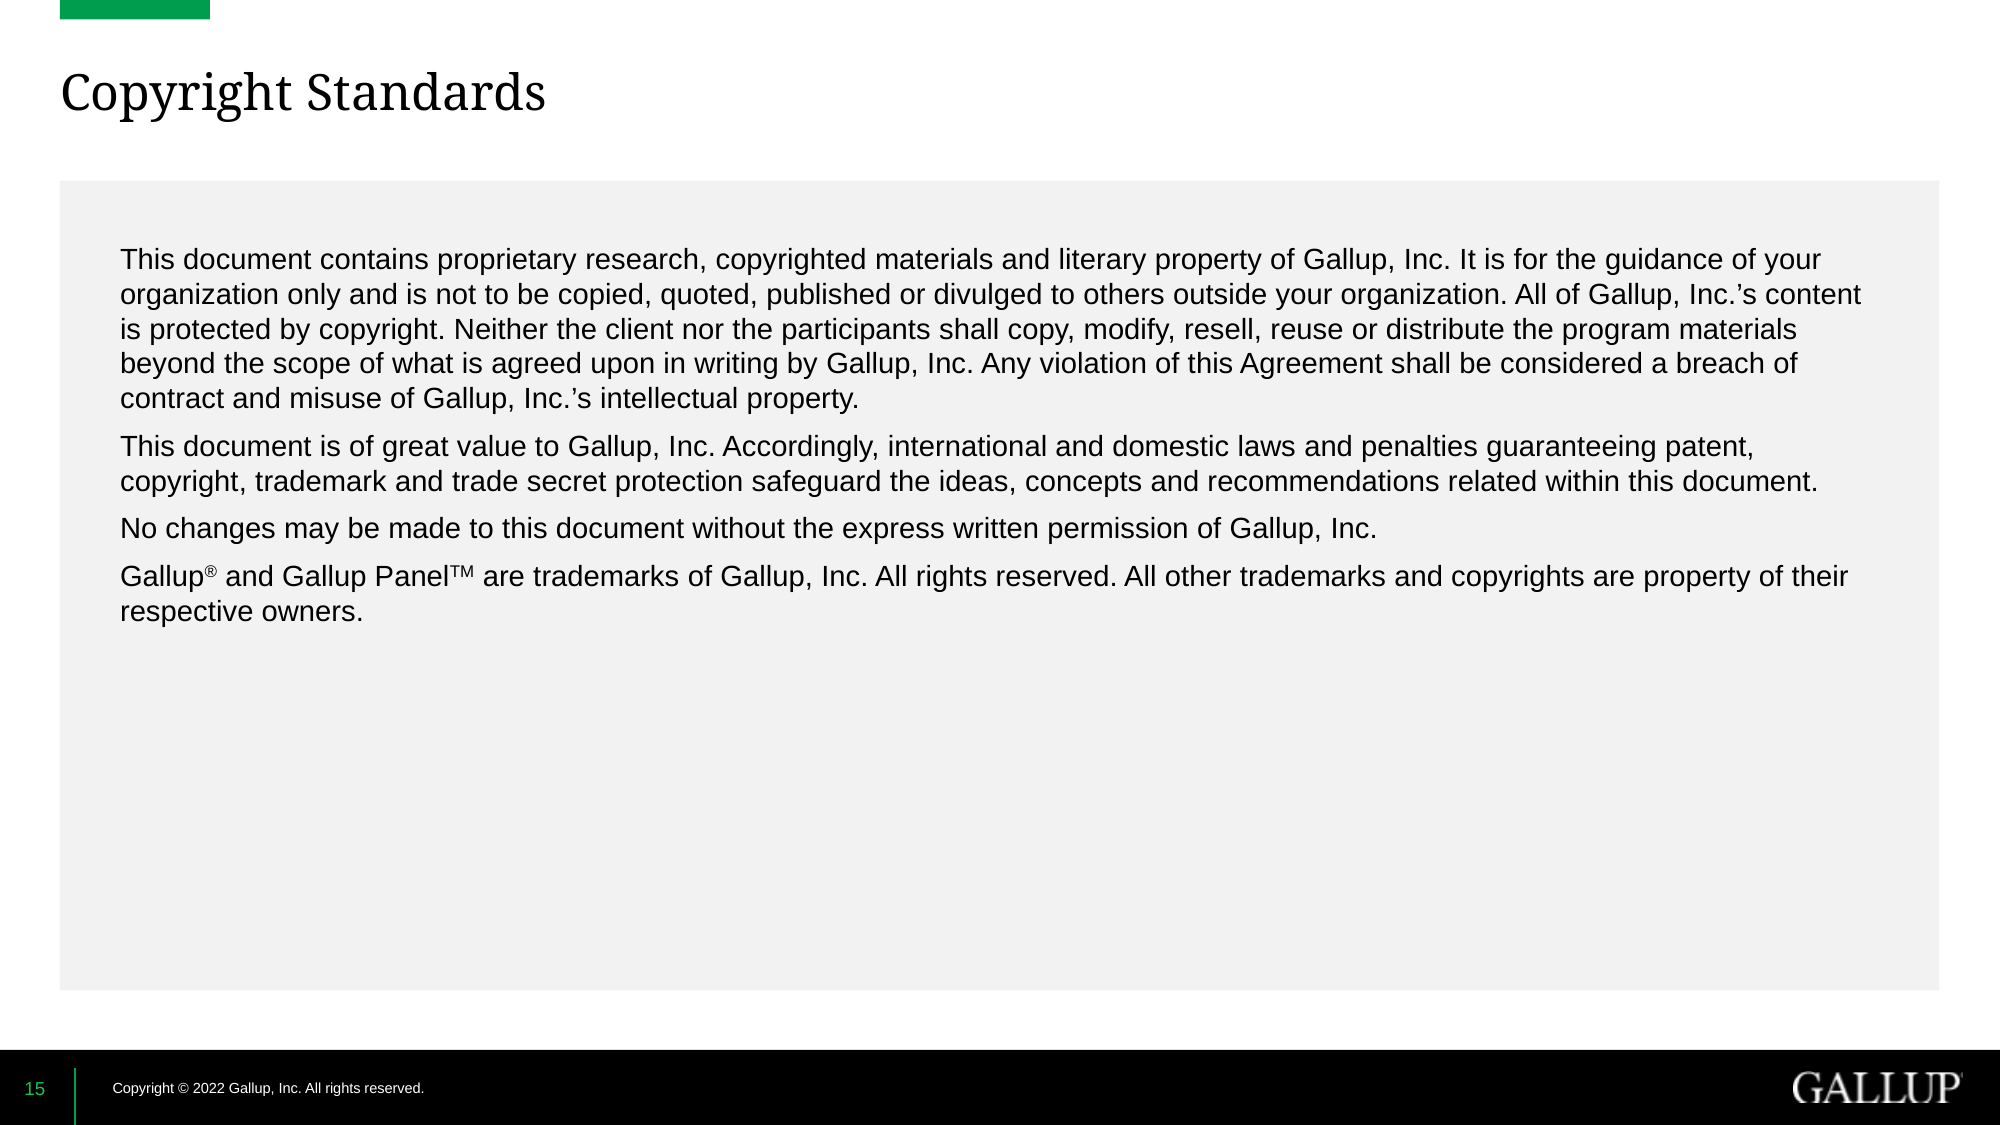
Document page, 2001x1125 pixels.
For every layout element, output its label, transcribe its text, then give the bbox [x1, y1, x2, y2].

list This document contains proprietary research, copyrighted materials and literary property of Gallup, Inc. It is for the guidance of your organization only and is not to be copied, quoted, published or divulged to others outside your organization. All of Gallup, Inc.’s content is protected by copyright. Neither the client nor the participants shall copy, modify, resell, reuse or distribute the program materials beyond the scope of what is agreed upon in writing by Gallup, Inc. Any violation of this Agreement shall be considered a breach of contract and misuse of Gallup, Inc.’s intellectual property. This document is of great value to Gallup, Inc. Accordingly, international and domestic laws and penalties guaranteeing patent, copyright, trademark and trade secret protection safeguard the ideas, concepts and recommendations related within this document. No changes may be made to this document without the express written permission of Gallup, Inc. Gallup® and Gallup PanelTM are trademarks of Gallup, Inc. All rights reserved. All other trademarks and copyrights are property of their respective owners. [120, 239, 1880, 930]
slide_number 15 [0, 1050, 75, 1125]
title Copyright Standards [60, 60, 1940, 121]
